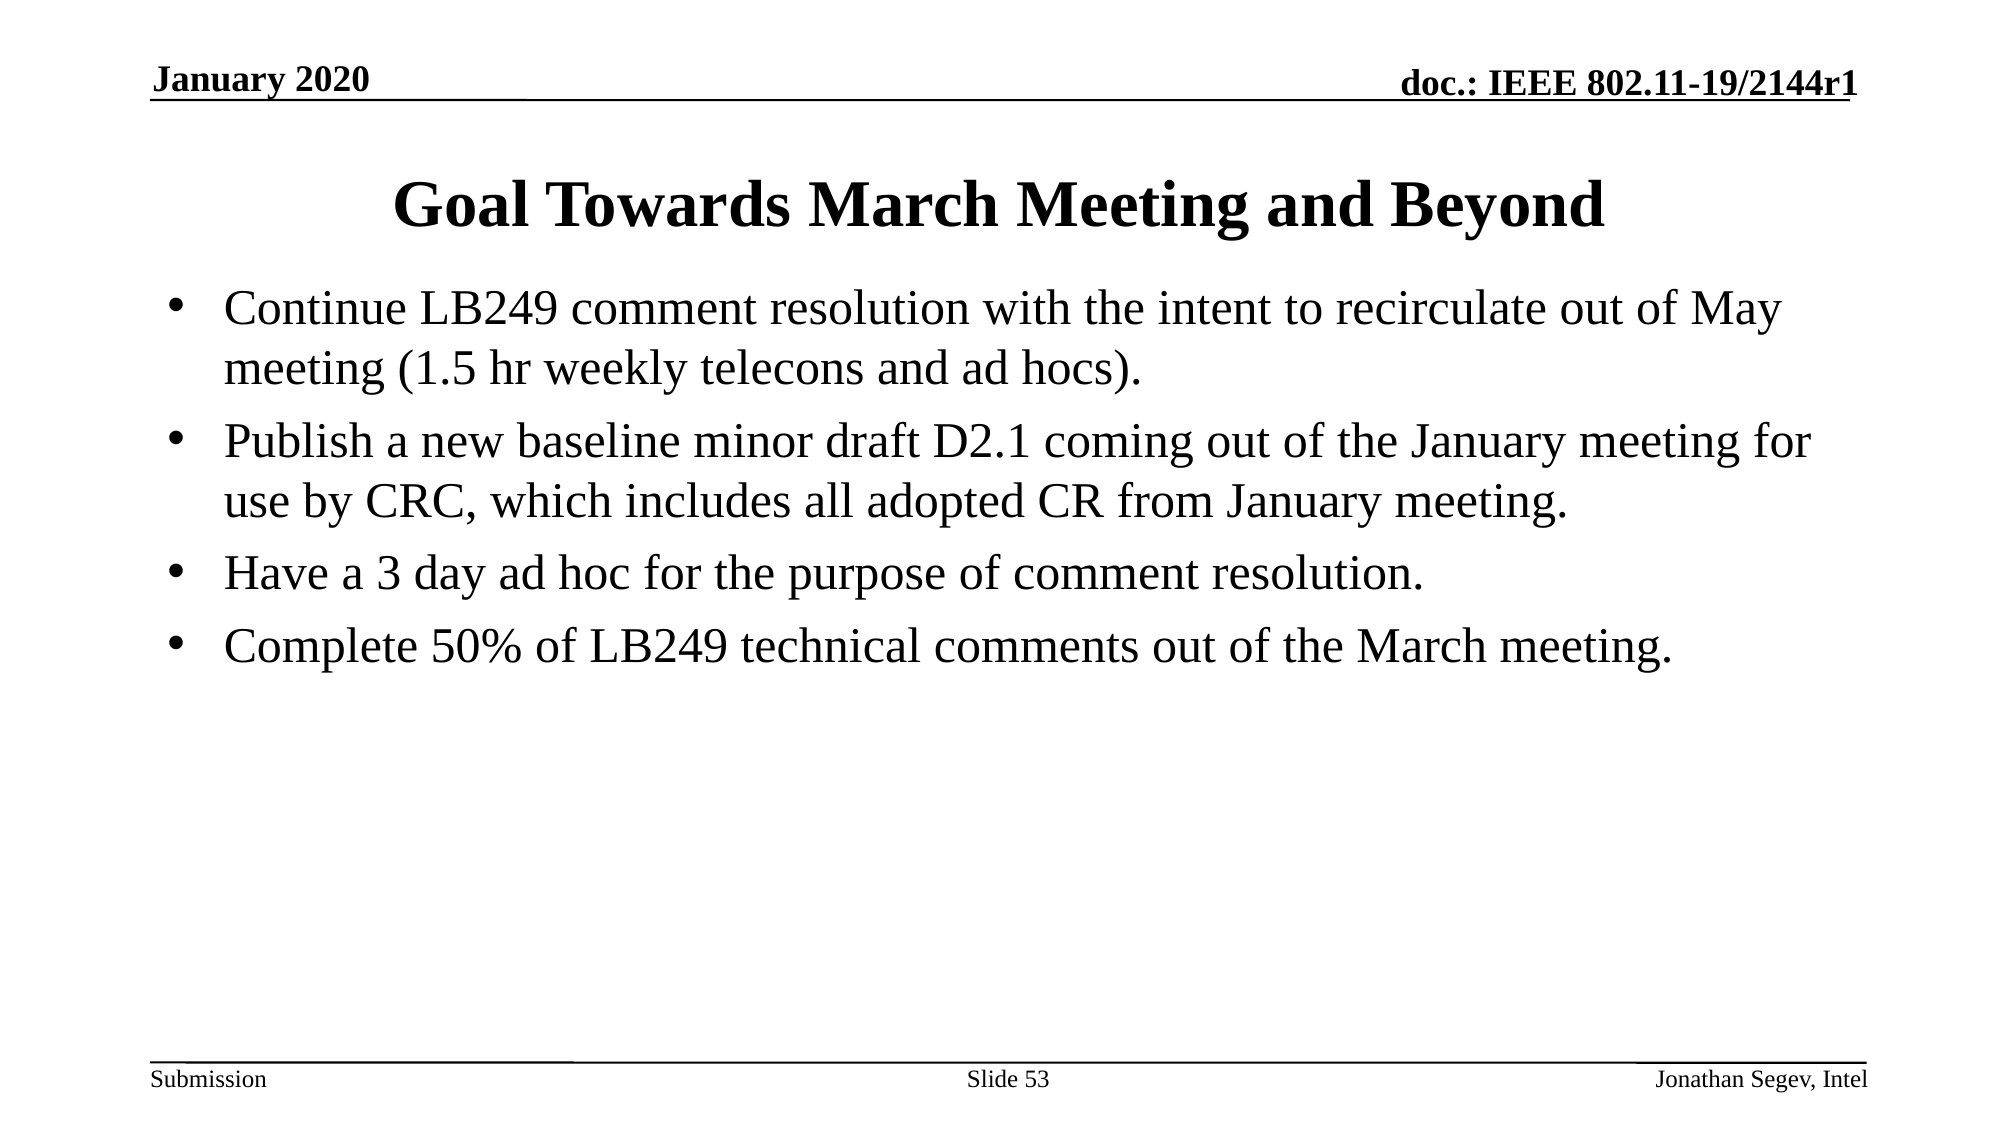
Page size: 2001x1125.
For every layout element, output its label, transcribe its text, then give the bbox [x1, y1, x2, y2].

slide_number Slide 53 [950, 1061, 1067, 1123]
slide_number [152, 54, 563, 100]
list Continue LB249 comment resolution with the intent to recirculate out of May meeting (1.5 hr weekly telecons and ad hocs). Publish a new baseline minor draft D2.1 coming out of the January meeting for use by CRC, which includes all adopted CR from January meeting. Have a 3 day ad hoc for the purpose of comment resolution. Complete 50% of LB249 technical comments out of the March meeting. [152, 266, 1853, 1002]
title Goal Towards March Meeting and Beyond [149, 112, 1850, 288]
footer Jonathan Segev, Intel [1171, 1061, 1869, 1093]
